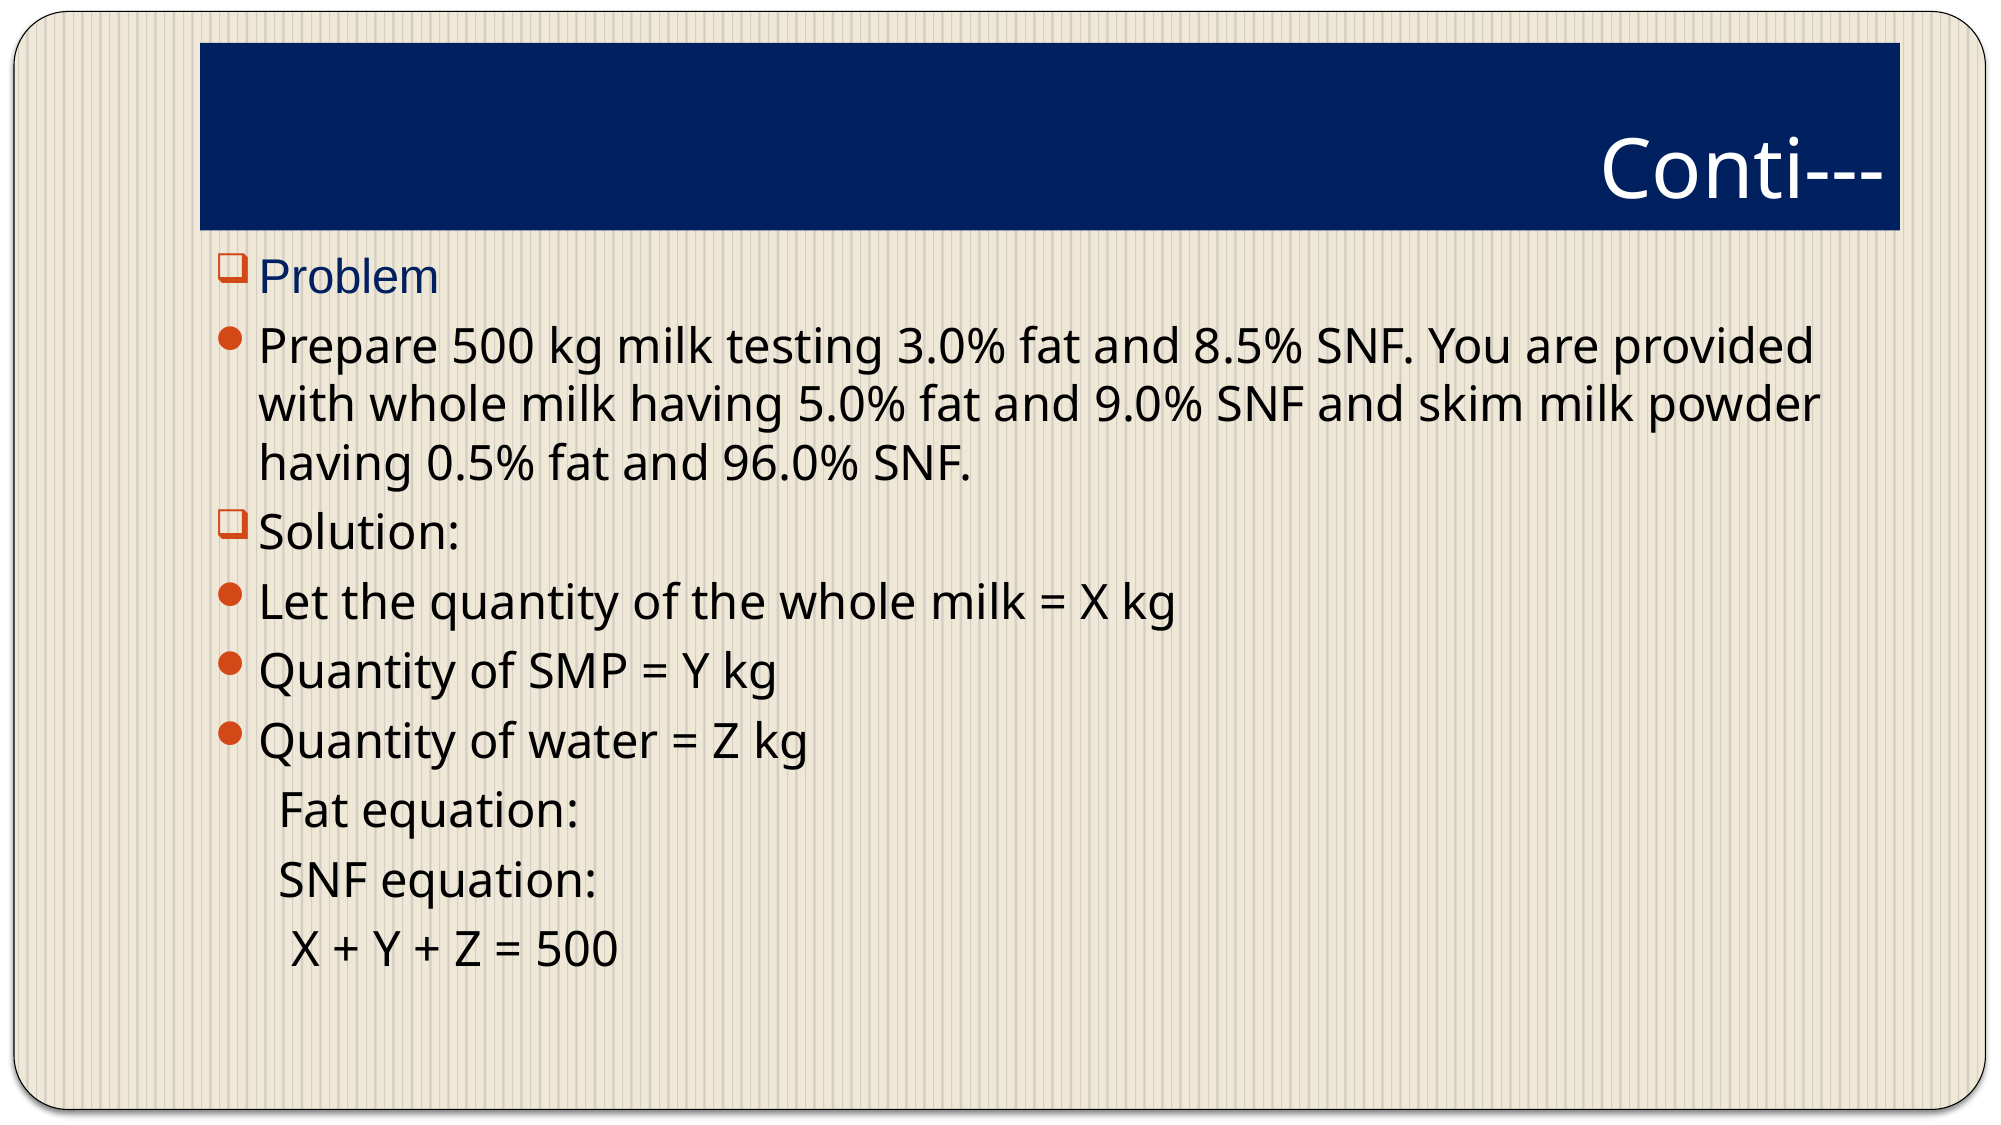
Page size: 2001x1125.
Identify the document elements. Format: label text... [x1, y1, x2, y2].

title Conti--- [200, 42, 1900, 231]
list Problem Prepare 500 kg milk testing 3.0% fat and 8.5% SNF. You are provided with whole milk having 5.0% fat and 9.0% SNF and skim milk powder having 0.5% fat and 96.0% SNF. Solution: Let the quantity of the whole milk = X kg Quantity of SMP = Y kg Quantity of water = Z kg Fat equation: SNF equation: X + Y + Z = 500 [200, 237, 1900, 988]
